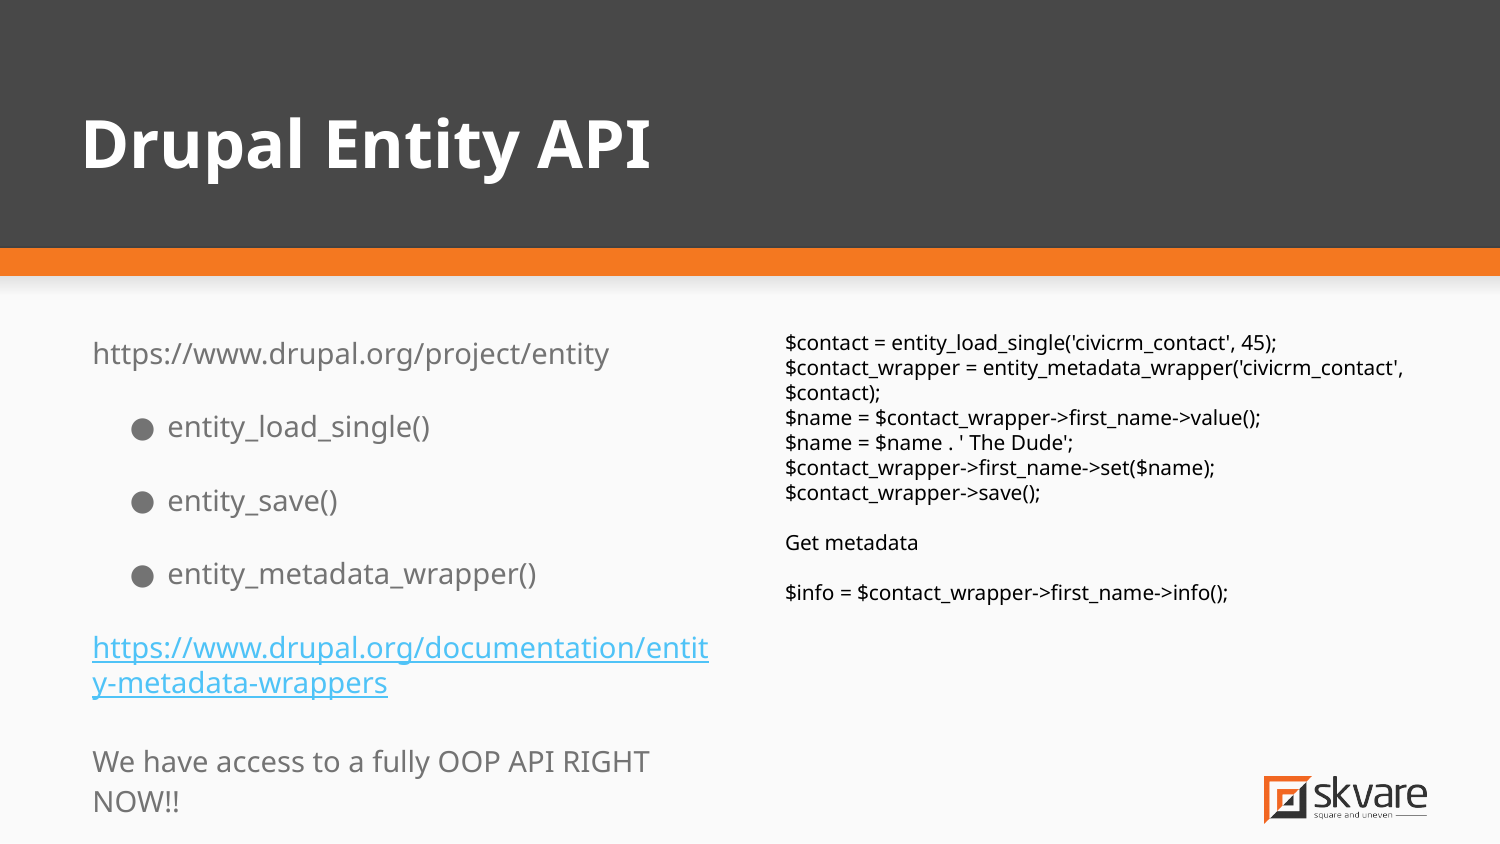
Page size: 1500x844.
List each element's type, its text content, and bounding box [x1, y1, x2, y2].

title Drupal Entity API [64, 71, 1414, 198]
list $contact = entity_load_single('civicrm_contact', 45); $contact_wrapper = entity_metadata_wrapper('civicrm_contact', $contact); $name = $contact_wrapper->first_name->value(); $name = $name . ' The Dude'; $contact_wrapper->first_name->set($name); $contact_wrapper->save(); Get metadata $info = $contact_wrapper->first_name->info(); [770, 314, 1493, 760]
picture [1264, 776, 1427, 824]
list https://www.drupal.org/project/entity entity_load_single() entity_save() entity_metadata_wrapper() https://www.drupal.org/documentation/entity-metadata-wrappers We have access to a fully OOP API RIGHT NOW!! [77, 314, 734, 826]
